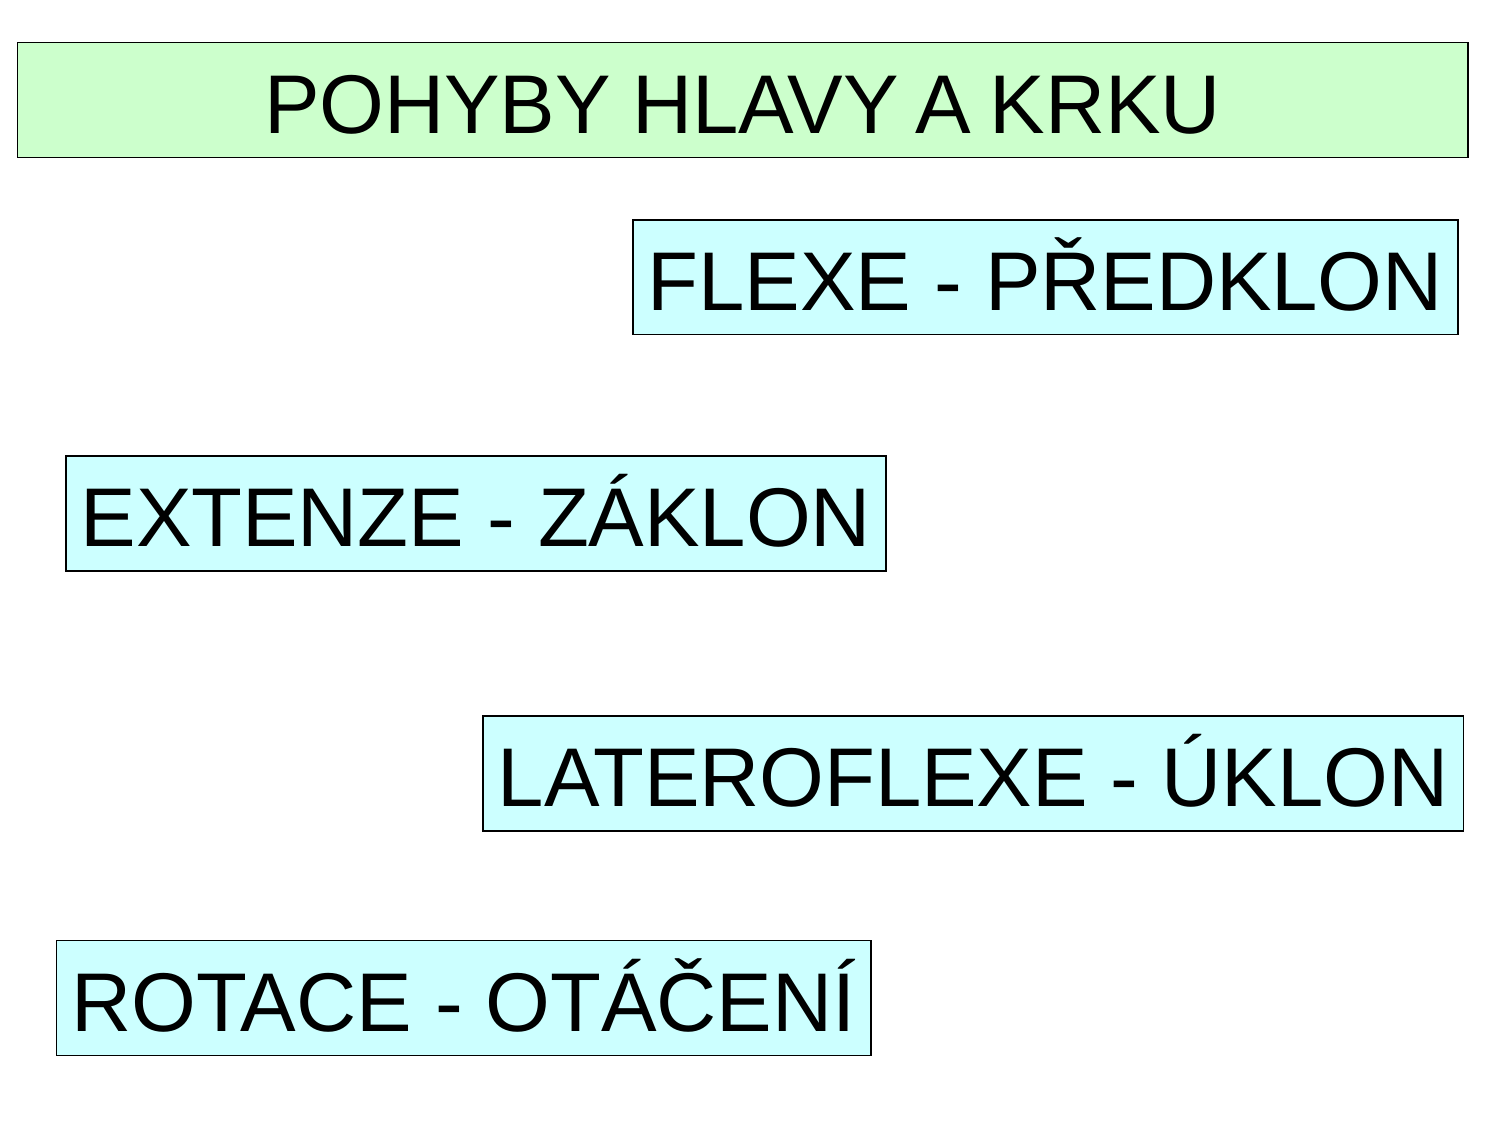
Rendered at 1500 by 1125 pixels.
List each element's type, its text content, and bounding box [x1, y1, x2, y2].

text_box POHYBY HLAVY A KRKU [17, 42, 1468, 158]
text_box ROTACE - OTÁČENÍ [56, 940, 871, 1056]
text_box LATEROFLEXE - ÚKLON [482, 716, 1464, 831]
text_box EXTENZE - ZÁKLON [65, 456, 887, 571]
text_box FLEXE - PŘEDKLON [633, 220, 1458, 335]
